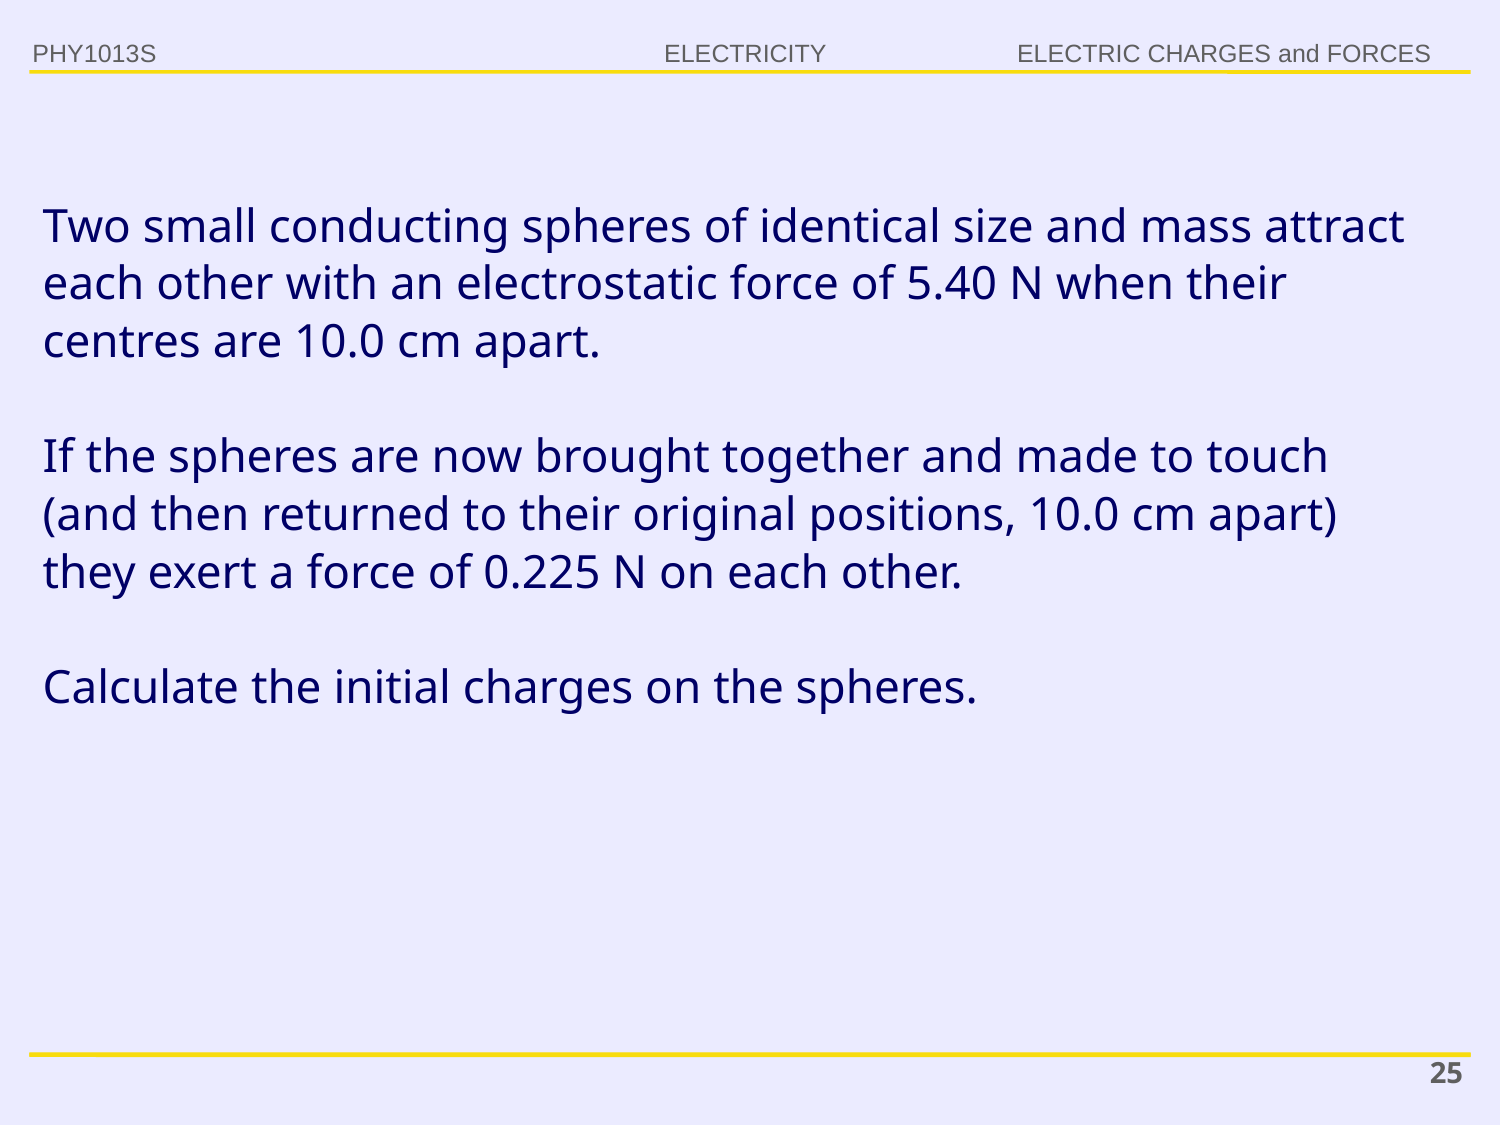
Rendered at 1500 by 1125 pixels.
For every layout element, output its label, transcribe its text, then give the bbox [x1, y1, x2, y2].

text_box ELECTRIC CHARGES and FORCES [1002, 29, 1447, 75]
text_box PHY1013S [17, 29, 195, 78]
text_box 25 [1322, 1046, 1478, 1103]
list Two small conducting spheres of identical size and mass attract each other with an electrostatic force of 5.40 N when their centres are 10.0 cm apart. If the spheres are now brought together and made to touch (and then returned to their original positions, 10.0 cm apart) they exert a force of 0.225 N on each other. Calculate the initial charges on the spheres. [27, 185, 1436, 722]
